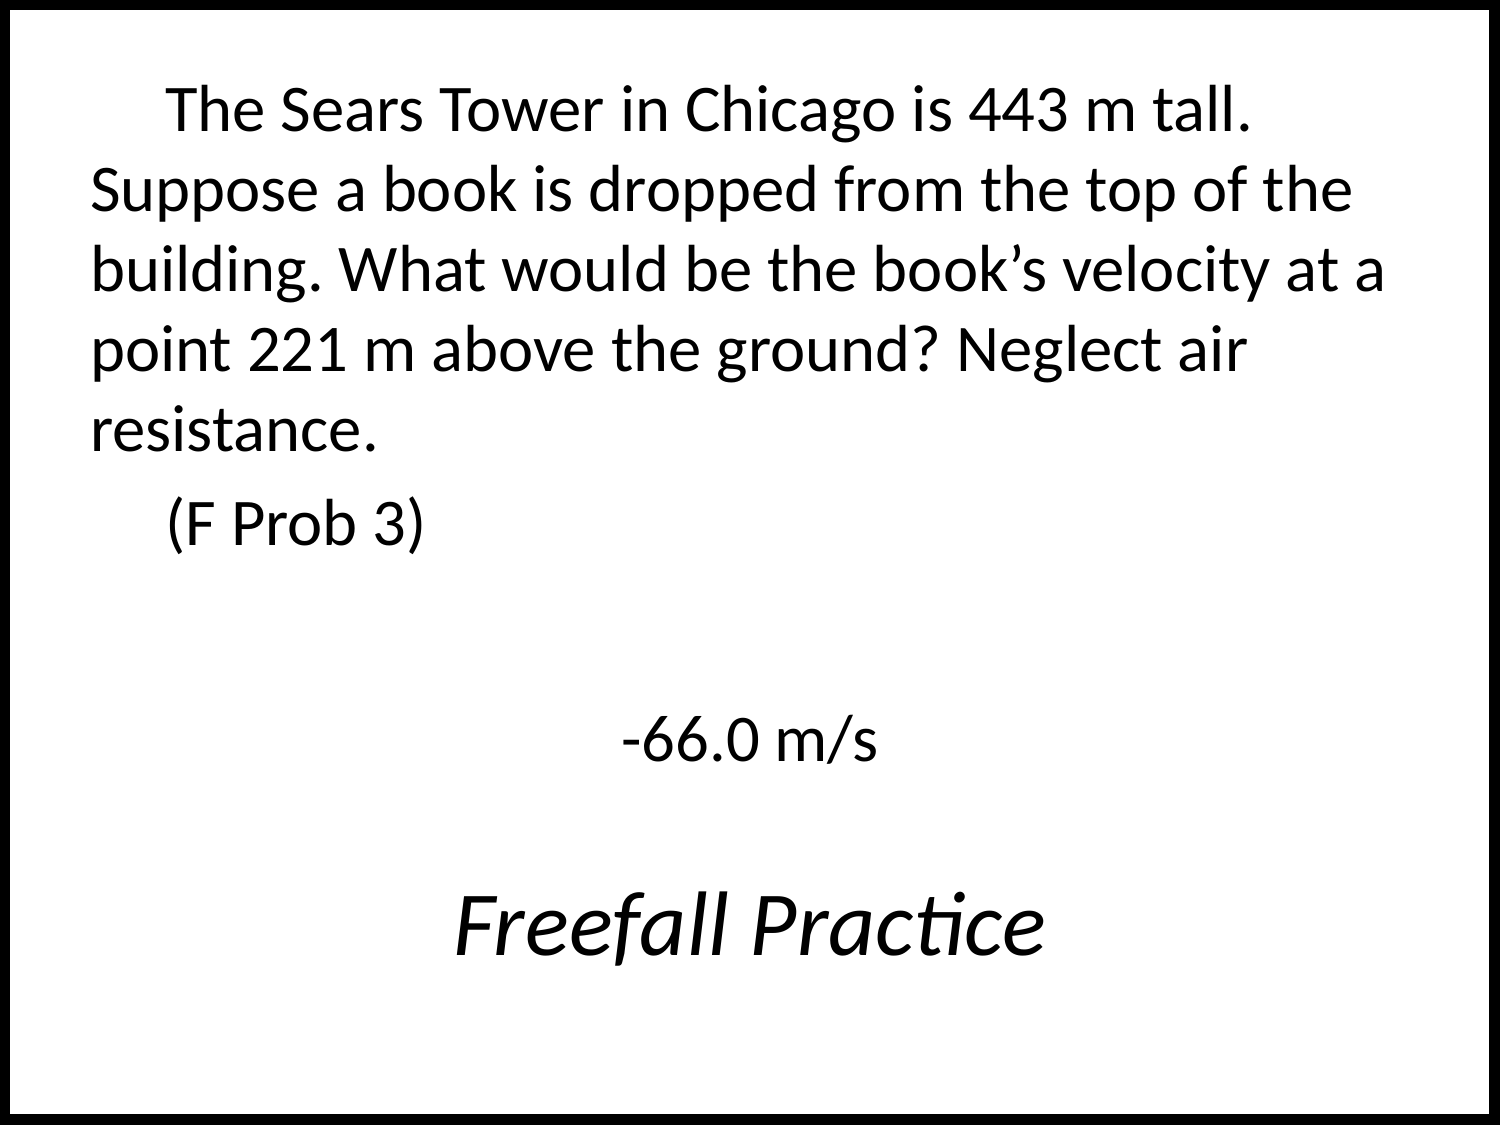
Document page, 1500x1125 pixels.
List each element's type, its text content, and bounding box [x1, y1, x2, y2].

list The Sears Tower in Chicago is 443 m tall. Suppose a book is dropped from the top of the building. What would be the book’s velocity at a point 221 m above the ground? Neglect air resistance. (F Prob 3) [75, 57, 1425, 675]
title Freefall Practice [75, 825, 1425, 1013]
list -66.0 m/s [75, 687, 1425, 813]
